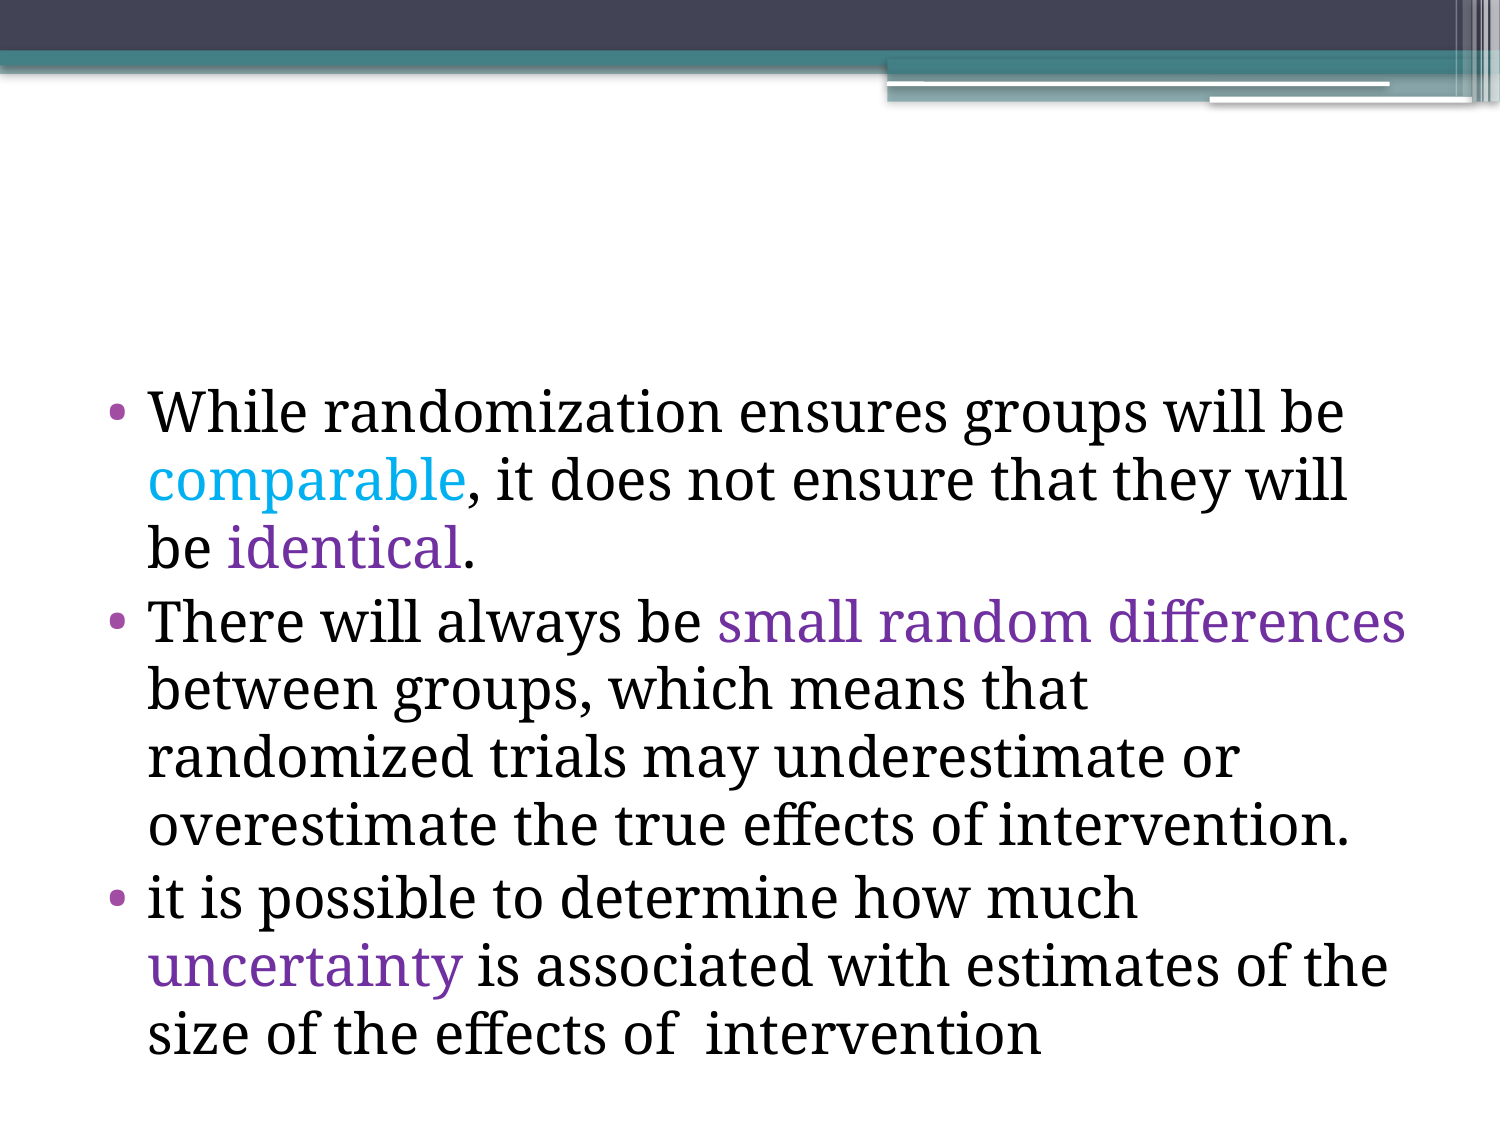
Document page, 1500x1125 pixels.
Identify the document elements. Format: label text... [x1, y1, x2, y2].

list While randomization ensures groups will be comparable, it does not ensure that they will be identical. There will always be small random differences between groups, which means that randomized trials may underestimate or overestimate the true effects of intervention. it is possible to determine how much uncertainty is associated with estimates of the size of the effects of intervention [75, 368, 1425, 1079]
